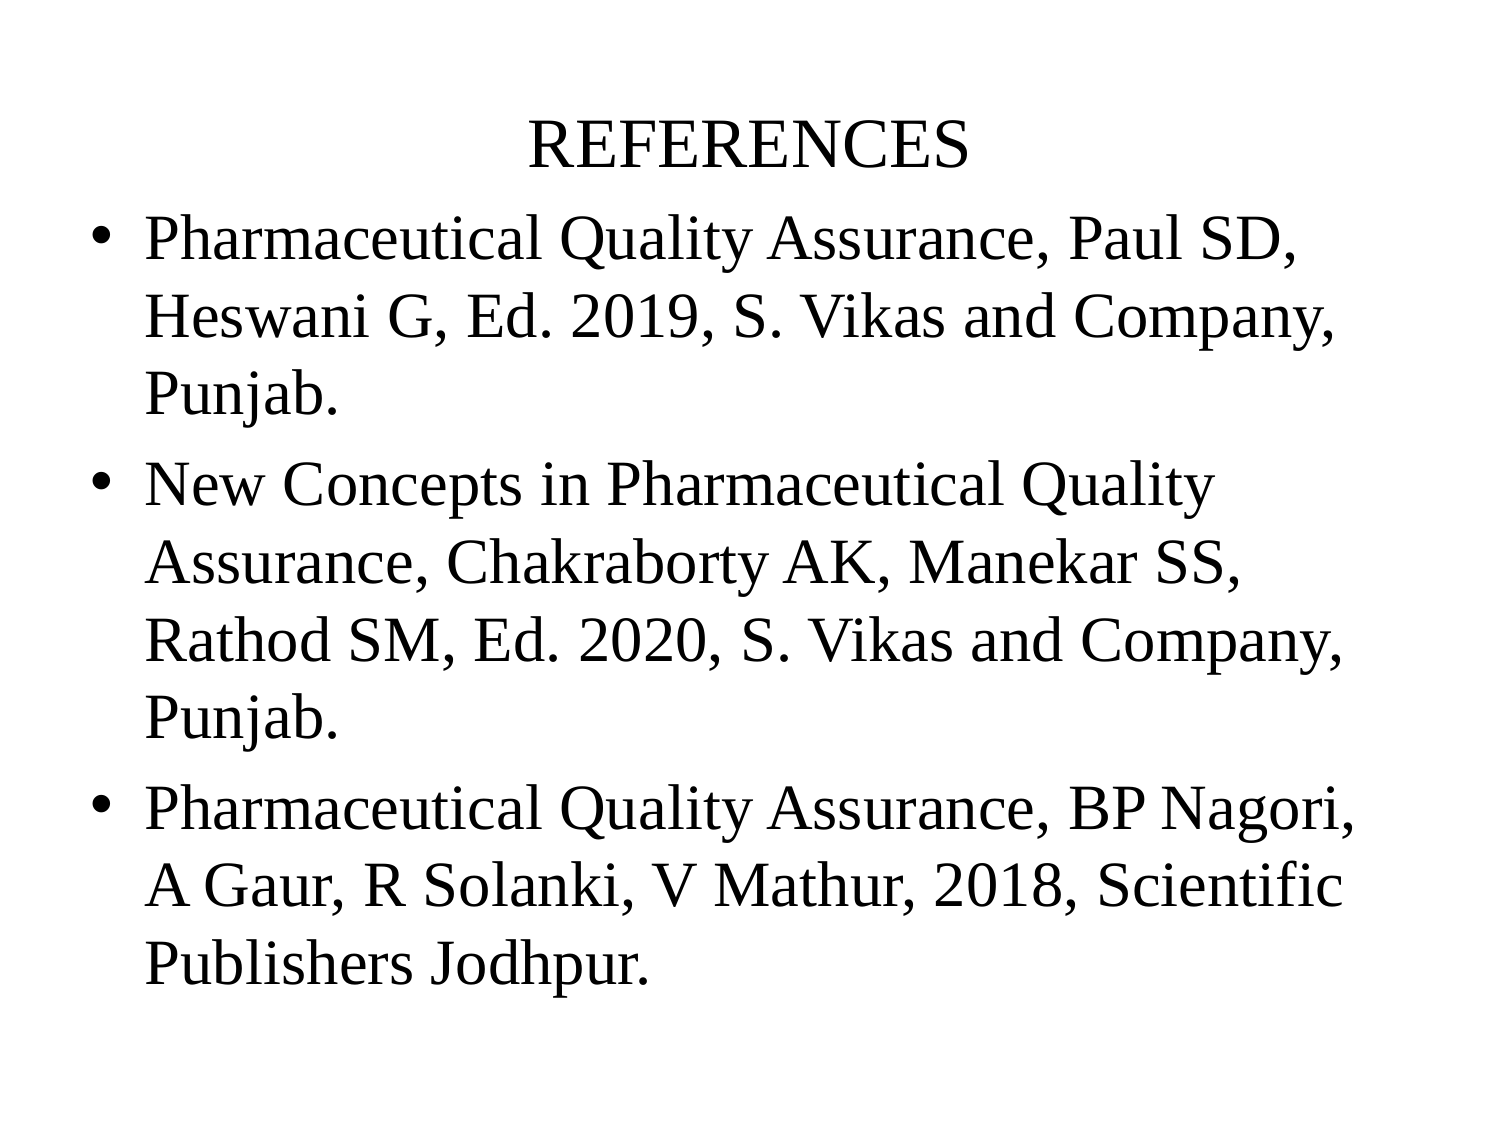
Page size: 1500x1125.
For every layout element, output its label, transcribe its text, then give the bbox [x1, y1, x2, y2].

list Pharmaceutical Quality Assurance, Paul SD, Heswani G, Ed. 2019, S. Vikas and Company, Punjab. New Concepts in Pharmaceutical Quality Assurance, Chakraborty AK, Manekar SS, Rathod SM, Ed. 2020, S. Vikas and Company, Punjab. Pharmaceutical Quality Assurance, BP Nagori, A Gaur, R Solanki, V Mathur, 2018, Scientific Publishers Jodhpur. [75, 187, 1425, 1005]
title REFERENCES [75, 45, 1425, 187]
